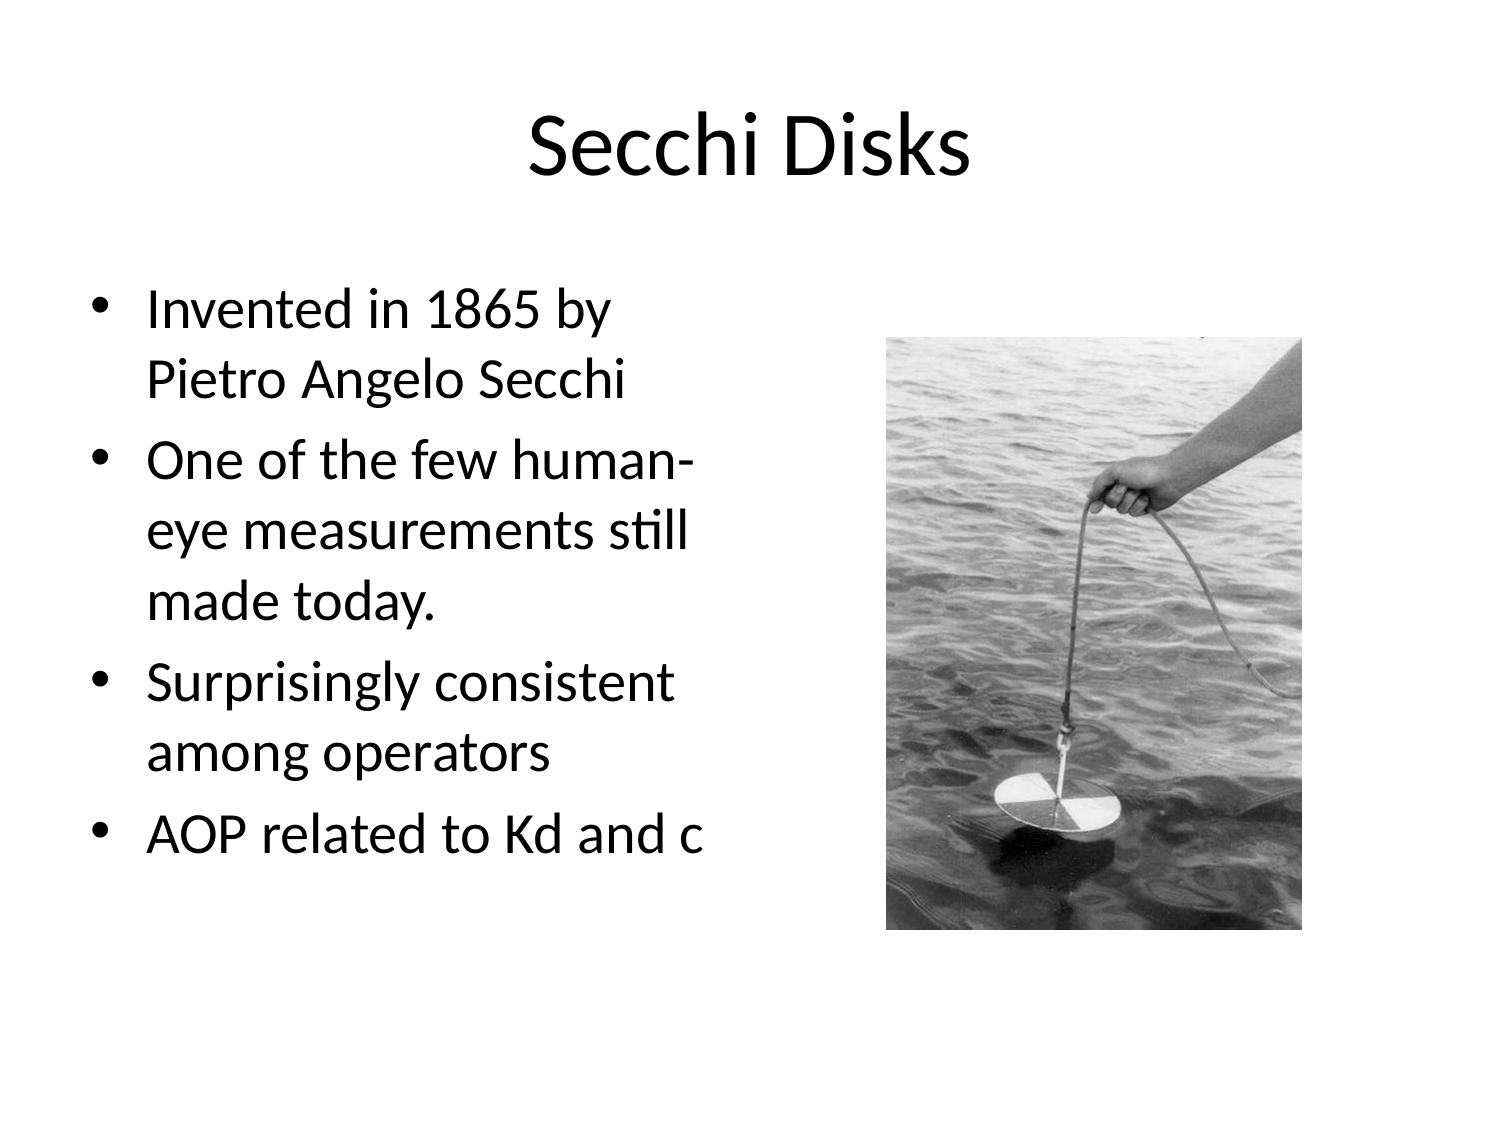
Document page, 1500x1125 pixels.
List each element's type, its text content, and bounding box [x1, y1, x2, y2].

list Invented in 1865 by Pietro Angelo Secchi One of the few human-eye measurements still made today. Surprisingly consistent among operators AOP related to Kd and c [75, 262, 738, 1005]
title Secchi Disks [75, 45, 1425, 233]
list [885, 337, 1302, 930]
